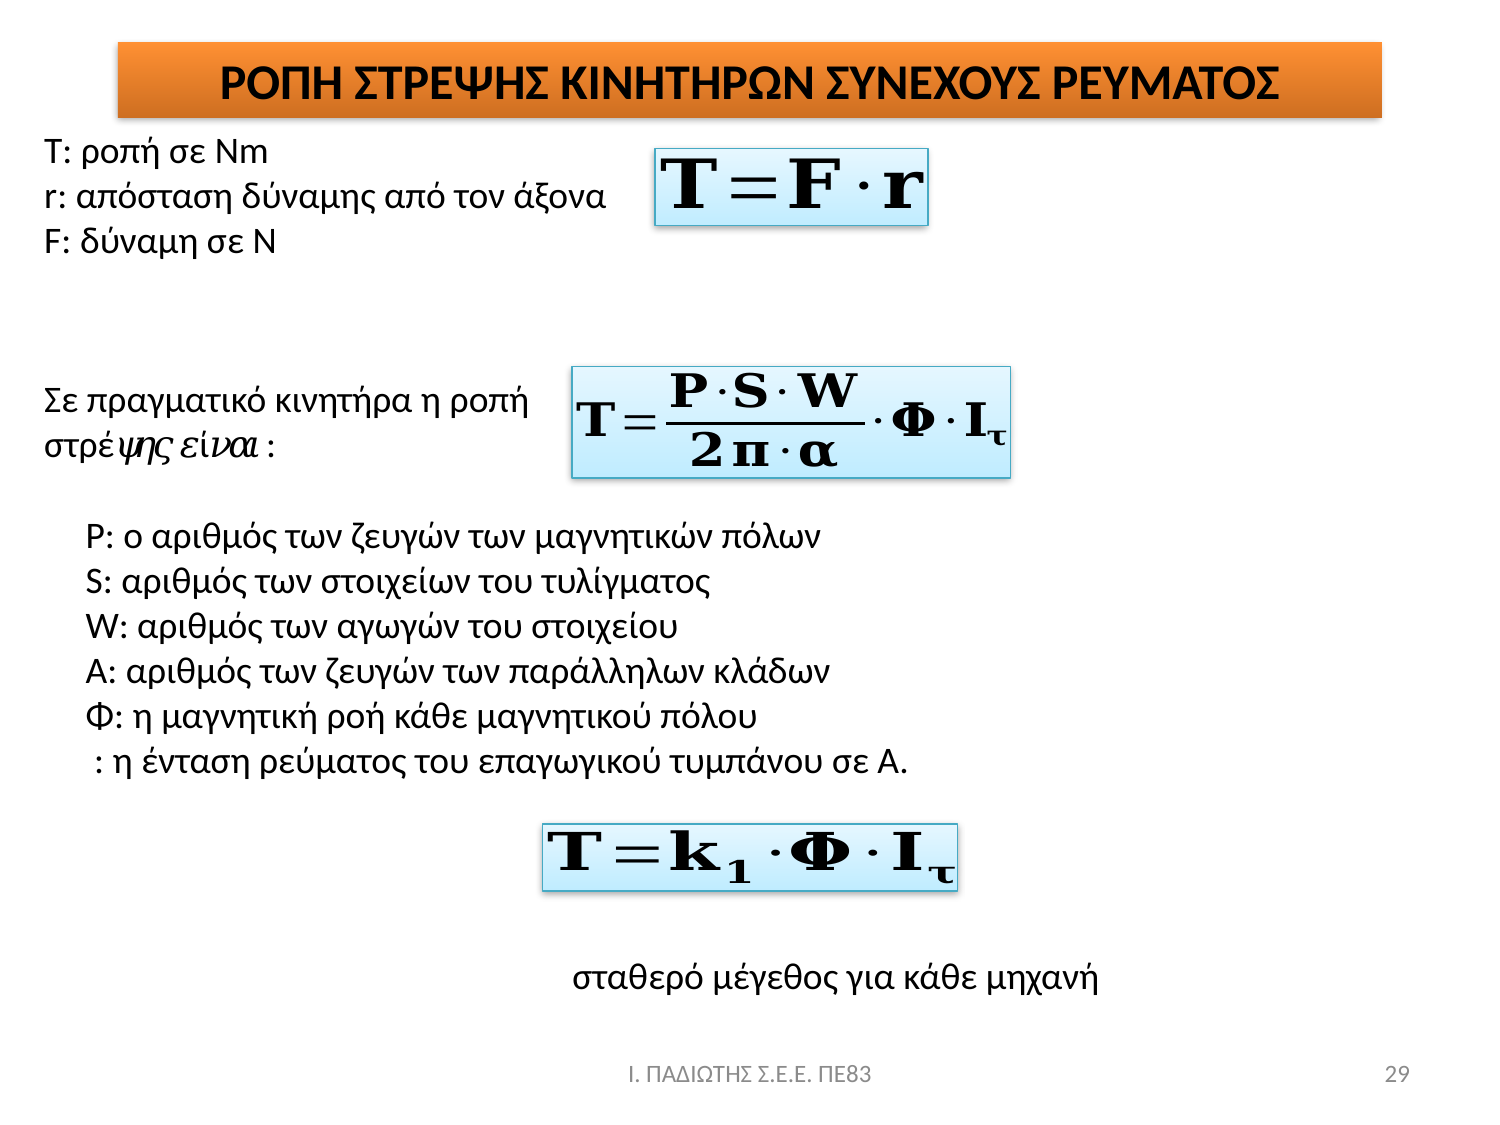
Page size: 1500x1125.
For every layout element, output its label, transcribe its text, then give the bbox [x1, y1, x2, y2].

slide_number 29 [1074, 1042, 1425, 1103]
text_box T: ροπή σε Nm r: απόσταση δύναμης από τον άξονα F: δύναμη σε N [29, 118, 656, 269]
text_box ΡΟΠΗ ΣΤΡΕΨΗΣ ΚΙΝΗΤΗΡΩΝ ΣΥΝΕΧΟΥΣ ΡΕΥΜΑΤΟΣ [117, 42, 1382, 118]
text_box Σε πραγματικό κινητήρα η ροπή στρέ𝜓𝜂𝜍 𝜀ί𝜈𝛼𝜄: [29, 367, 573, 472]
footer Ι. ΠΑΔΙΩΤΗΣ Σ.Ε.Ε. ΠΕ83 [512, 1042, 988, 1103]
